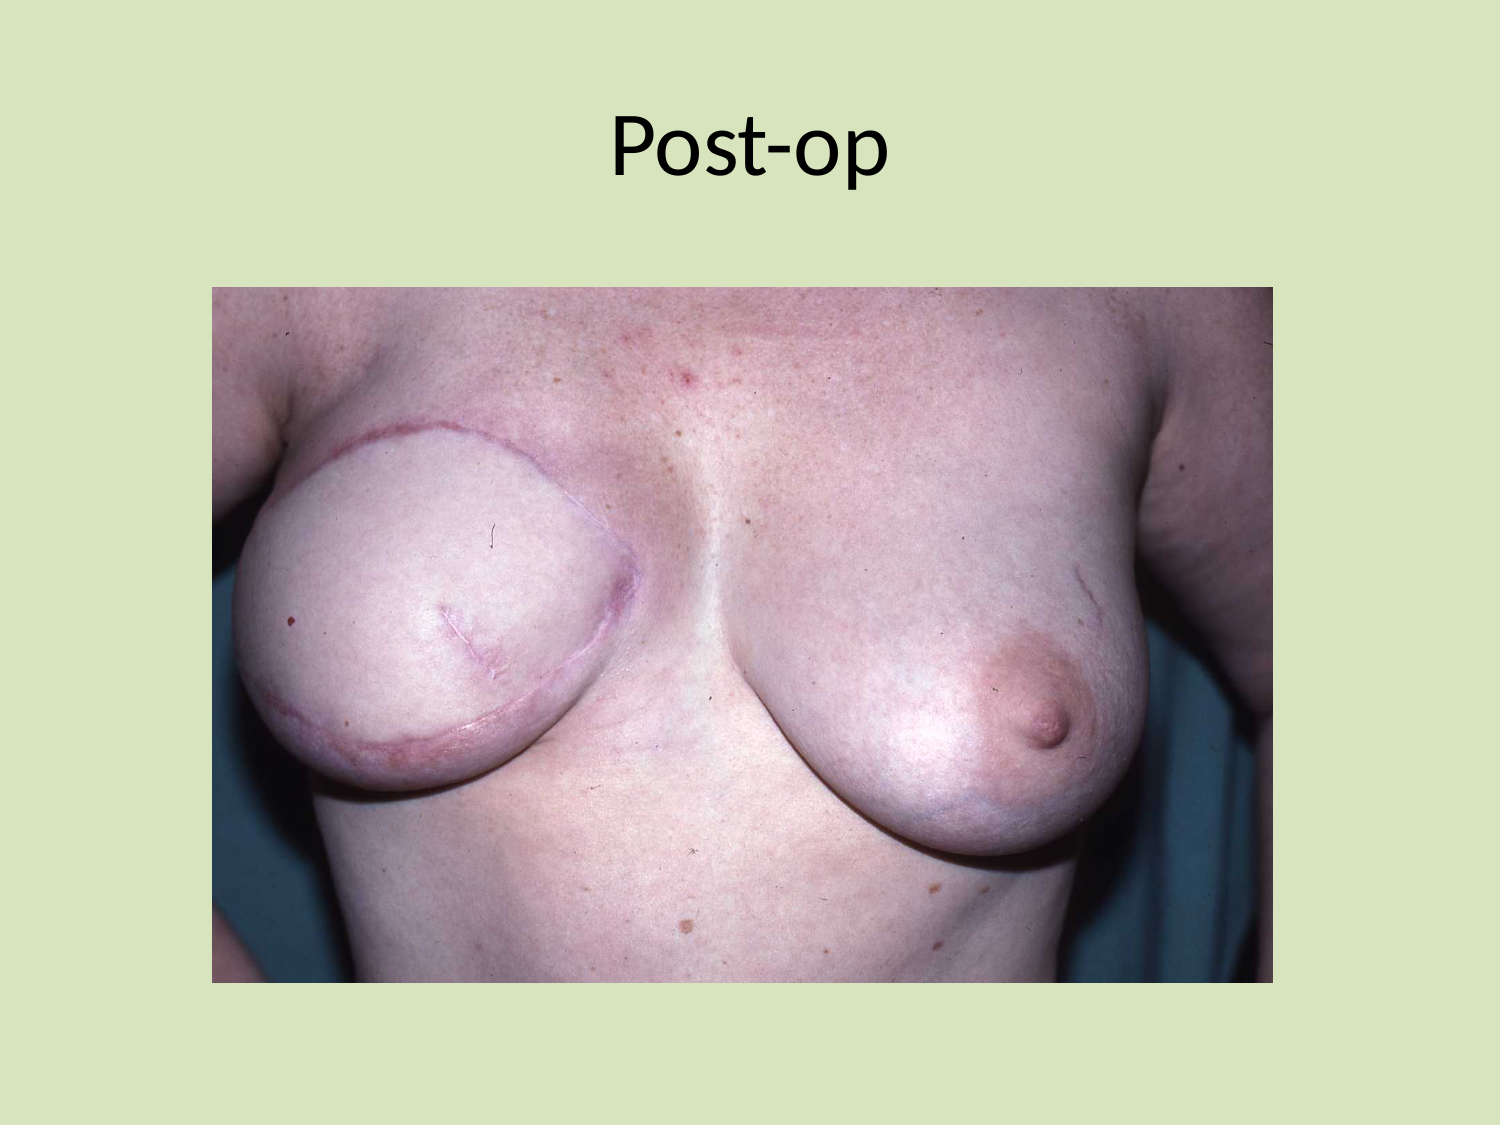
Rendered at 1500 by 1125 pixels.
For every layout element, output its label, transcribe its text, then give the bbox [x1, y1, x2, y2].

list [212, 287, 1273, 984]
title Post-op [75, 45, 1425, 233]
